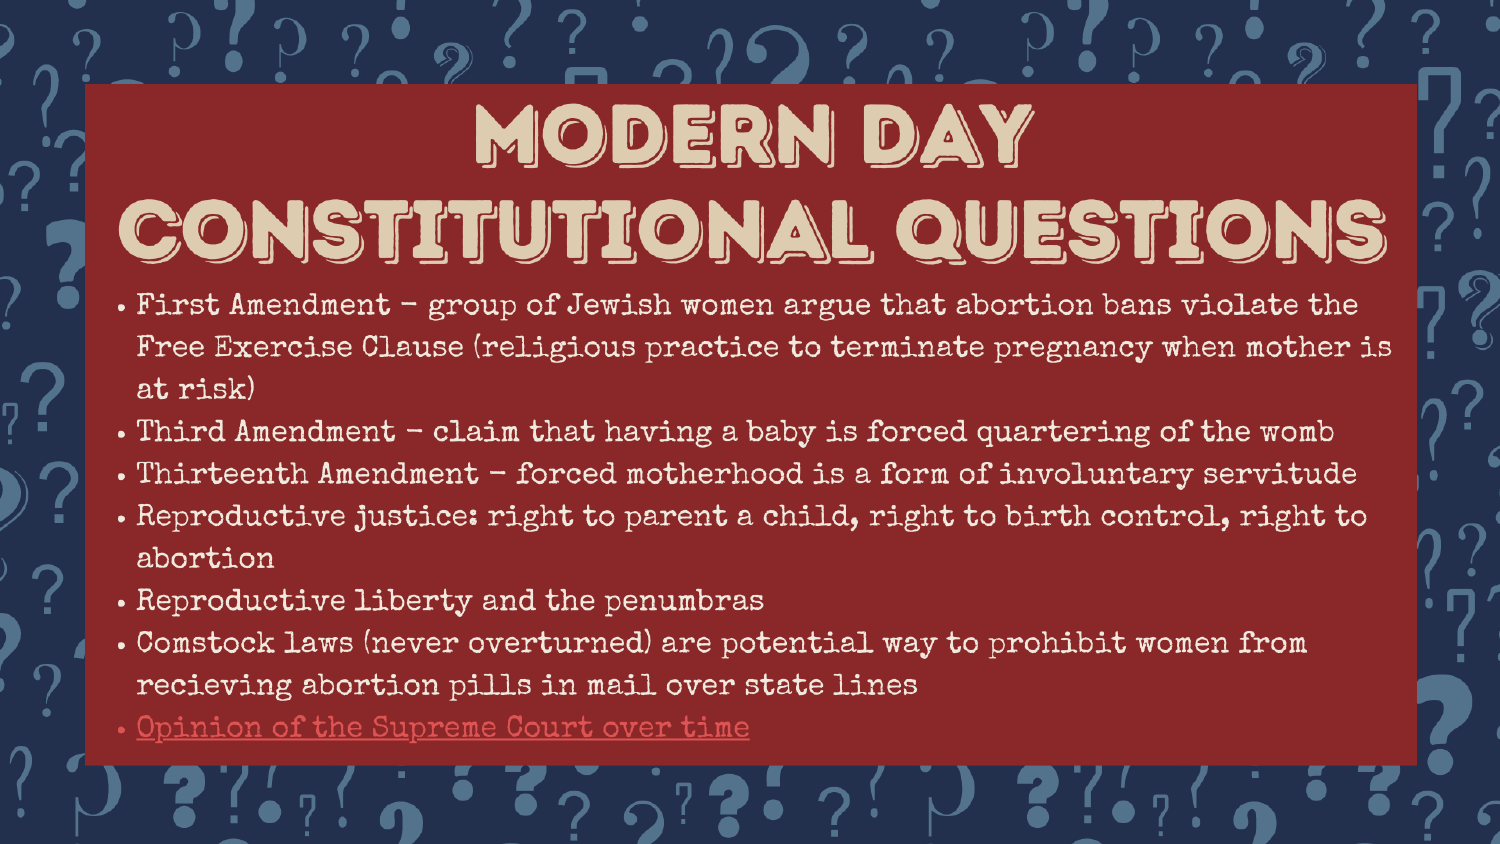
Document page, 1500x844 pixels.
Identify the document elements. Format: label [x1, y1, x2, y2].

picture [0, 0, 1500, 844]
text_box [137, 716, 750, 743]
